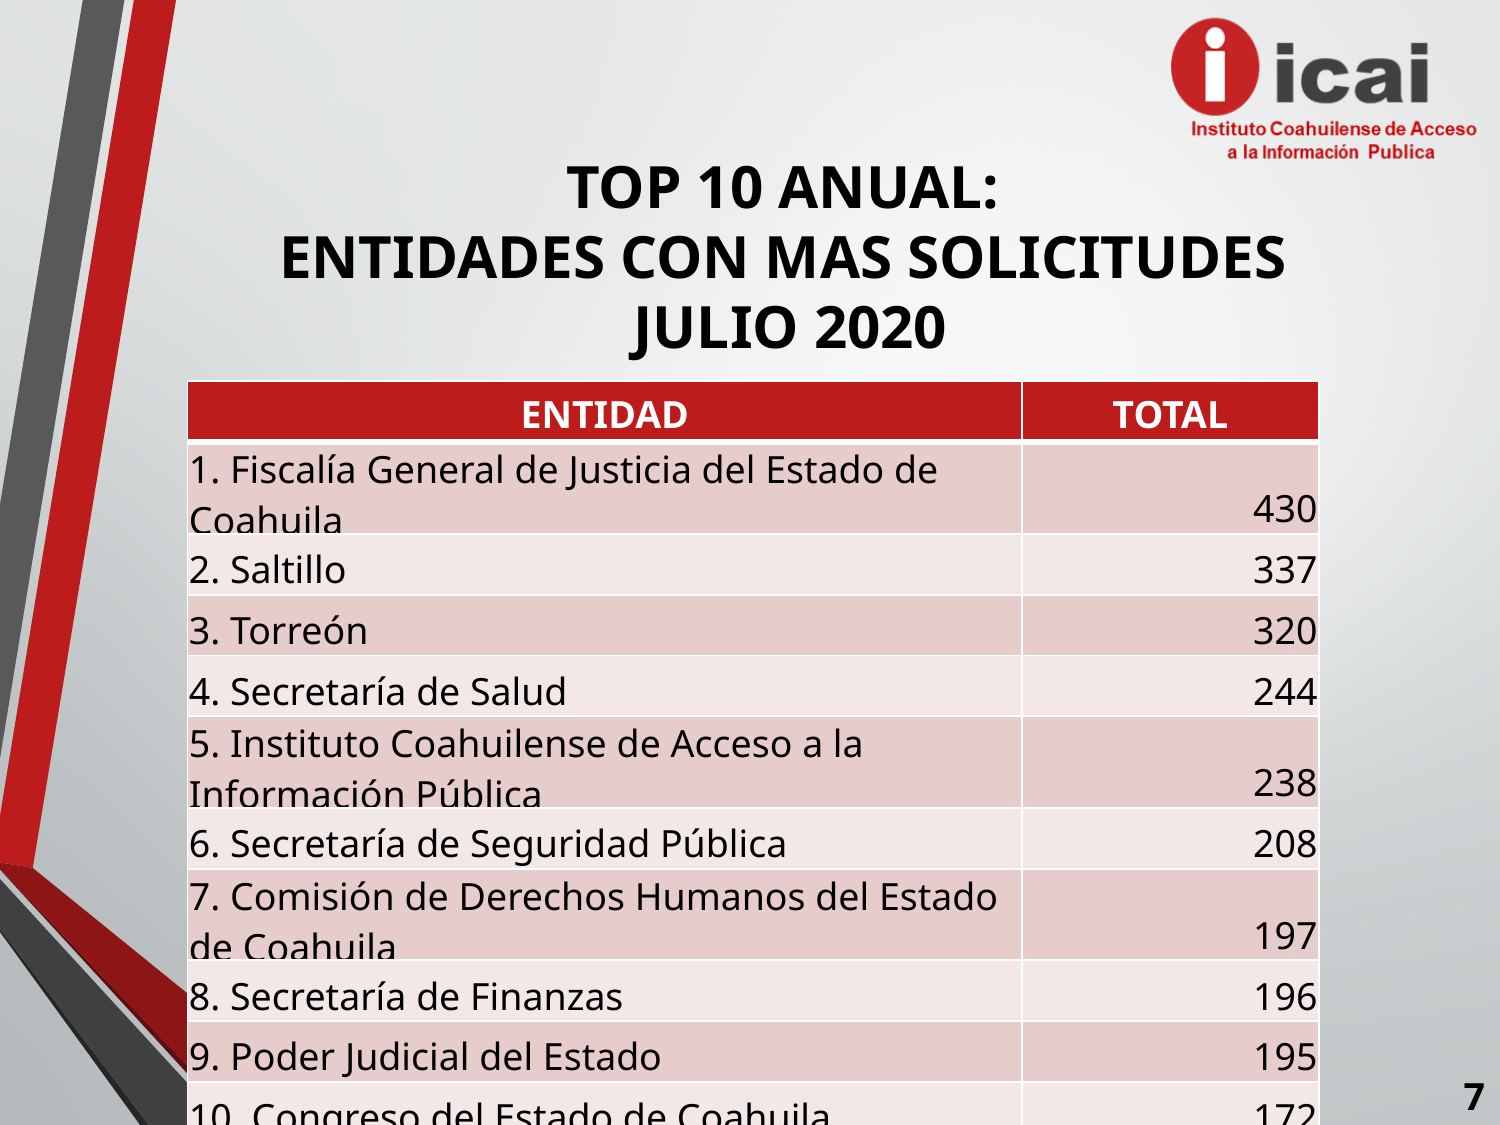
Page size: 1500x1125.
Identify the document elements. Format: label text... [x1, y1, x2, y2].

table_cell 172 [1023, 1083, 1318, 1125]
table_cell 208 [1023, 809, 1318, 868]
table_cell 238 [1023, 717, 1318, 807]
table_cell 430 [1023, 445, 1318, 533]
table_cell 5. Instituto Coahuilense de Acceso a la Información Pública [188, 717, 1021, 807]
table_cell 7. Comisión de Derechos Humanos del Estado de Coahuila [188, 870, 1021, 959]
table_cell 10. Congreso del Estado de Coahuila [188, 1083, 1021, 1125]
table_cell 320 [1023, 596, 1318, 655]
picture [1170, 0, 1500, 175]
table_cell 195 [1023, 1022, 1318, 1081]
table_cell 9. Poder Judicial del Estado [188, 1022, 1021, 1081]
text_box 7 [1432, 1065, 1500, 1125]
table_cell 6. Secretaría de Seguridad Pública [188, 809, 1021, 868]
table_header ENTIDAD [188, 382, 1021, 439]
table_cell 197 [1023, 870, 1318, 959]
table_cell 4. Secretaría de Salud [188, 656, 1021, 715]
table_cell 8. Secretaría de Finanzas [188, 961, 1021, 1020]
table_cell 2. Saltillo [188, 535, 1021, 594]
table_header TOTAL [1023, 382, 1318, 439]
table_cell 337 [1023, 535, 1318, 594]
table_cell 244 [1023, 656, 1318, 715]
table_cell 3. Torreón [188, 596, 1021, 655]
table_cell 196 [1023, 961, 1318, 1020]
text_box TOP 10 ANUAL: ENTIDADES CON MAS SOLICITUDES JULIO 2020 [264, 142, 1317, 368]
table_cell 1. Fiscalía General de Justicia del Estado de Coahuila [188, 445, 1021, 533]
